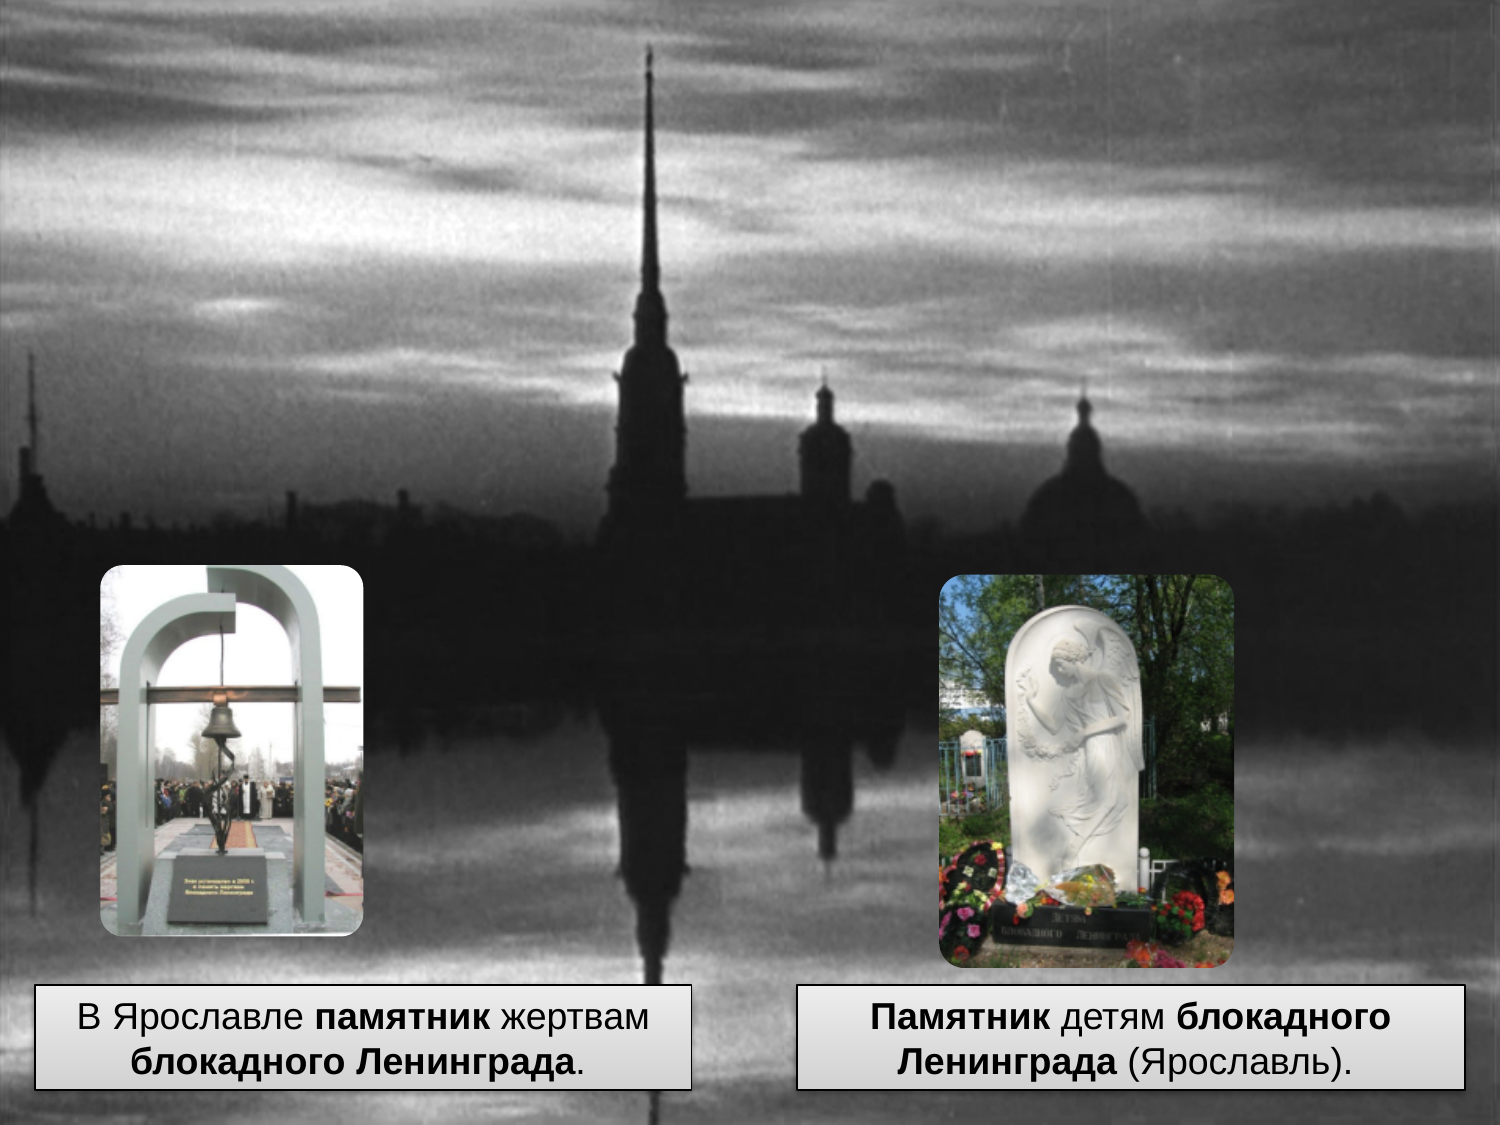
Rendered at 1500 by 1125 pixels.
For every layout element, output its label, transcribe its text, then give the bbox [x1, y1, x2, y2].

text_box В Ярославле памятник жертвам блокадного Ленинграда. [34, 984, 692, 1091]
picture [0, 0, 1500, 1125]
text_box Памятник детям блокадного Ленинграда (Ярославль). [796, 984, 1466, 1091]
